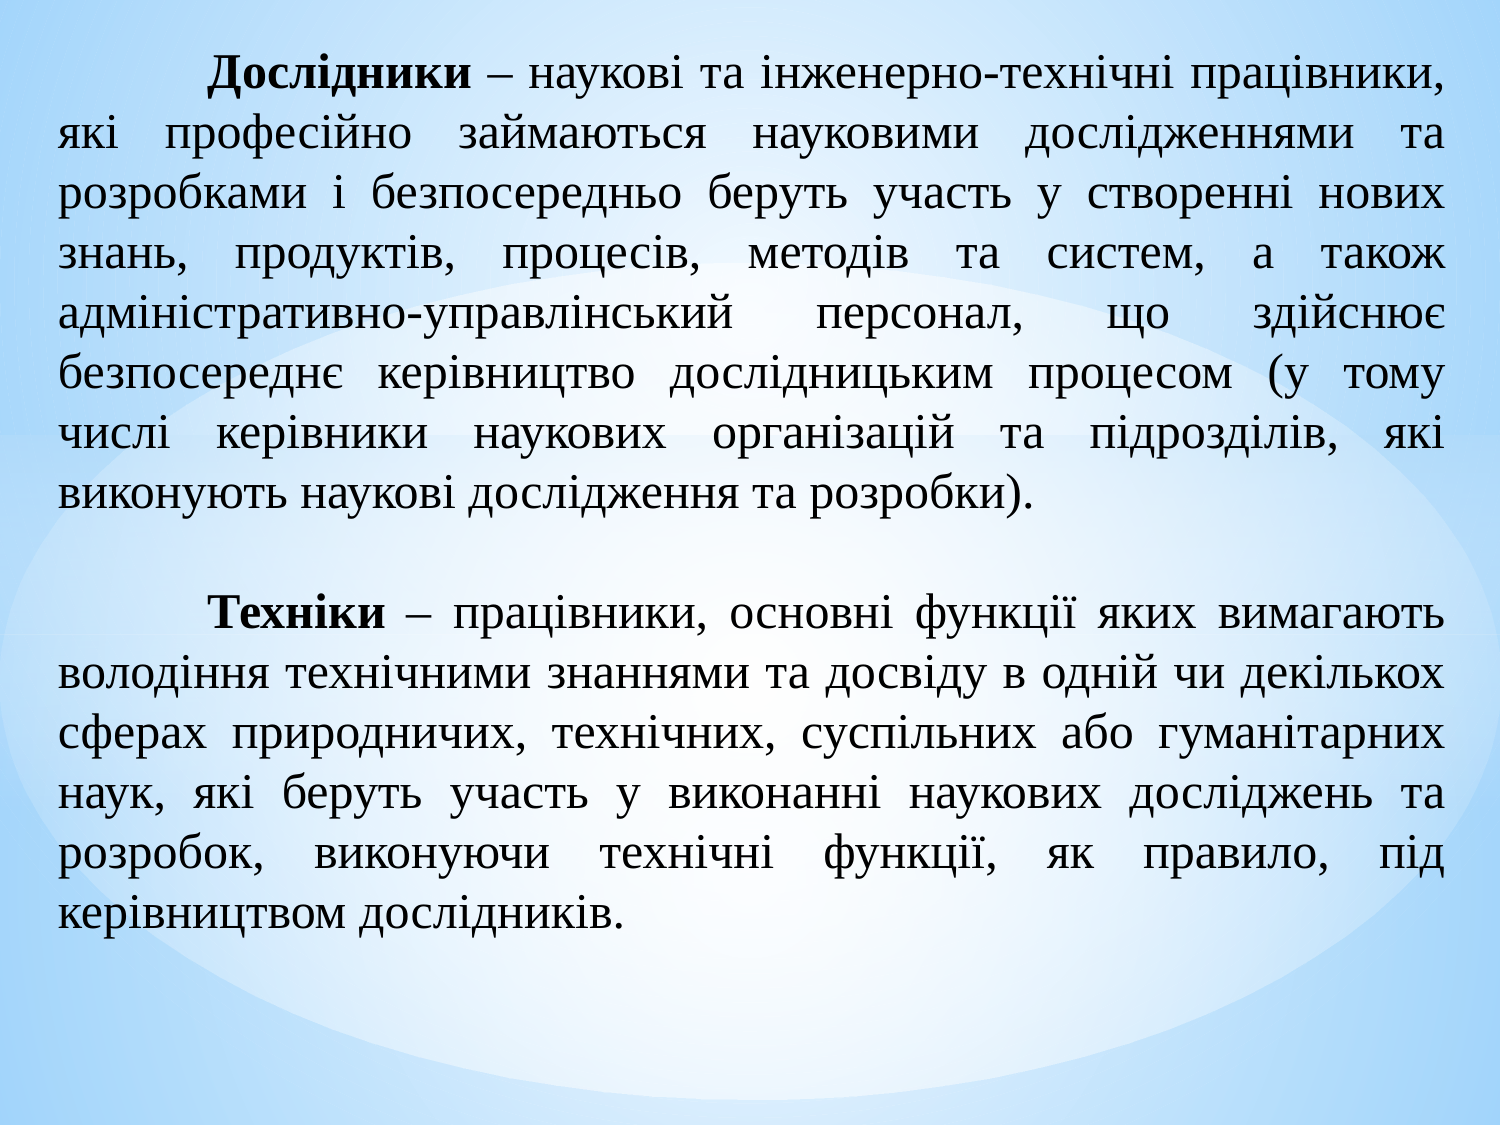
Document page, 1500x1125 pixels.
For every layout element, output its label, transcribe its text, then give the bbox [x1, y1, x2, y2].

text_box Дослідники – наукові та інженерно-технічні працівники, які професійно займаються науковими дослідженнями та розробками і безпосередньо беруть участь у створенні нових знань, продуктів, процесів, методів та систем, а також адміністративно-управлінський персонал, що здійснює безпосереднє керівництво дослідницьким процесом (у тому числі керівники наукових організацій та підрозділів, які виконують наукові дослідження та розробки). Техніки – працівники, основні функції яких вимагають володіння технічними знаннями та досвіду в одній чи декількох сферах природничих, технічних, суспільних або гуманітарних наук, які беруть участь у виконанні наукових досліджень та розробок, виконуючи технічні функції, як правило, під керівництвом дослідників. [43, 30, 1461, 946]
